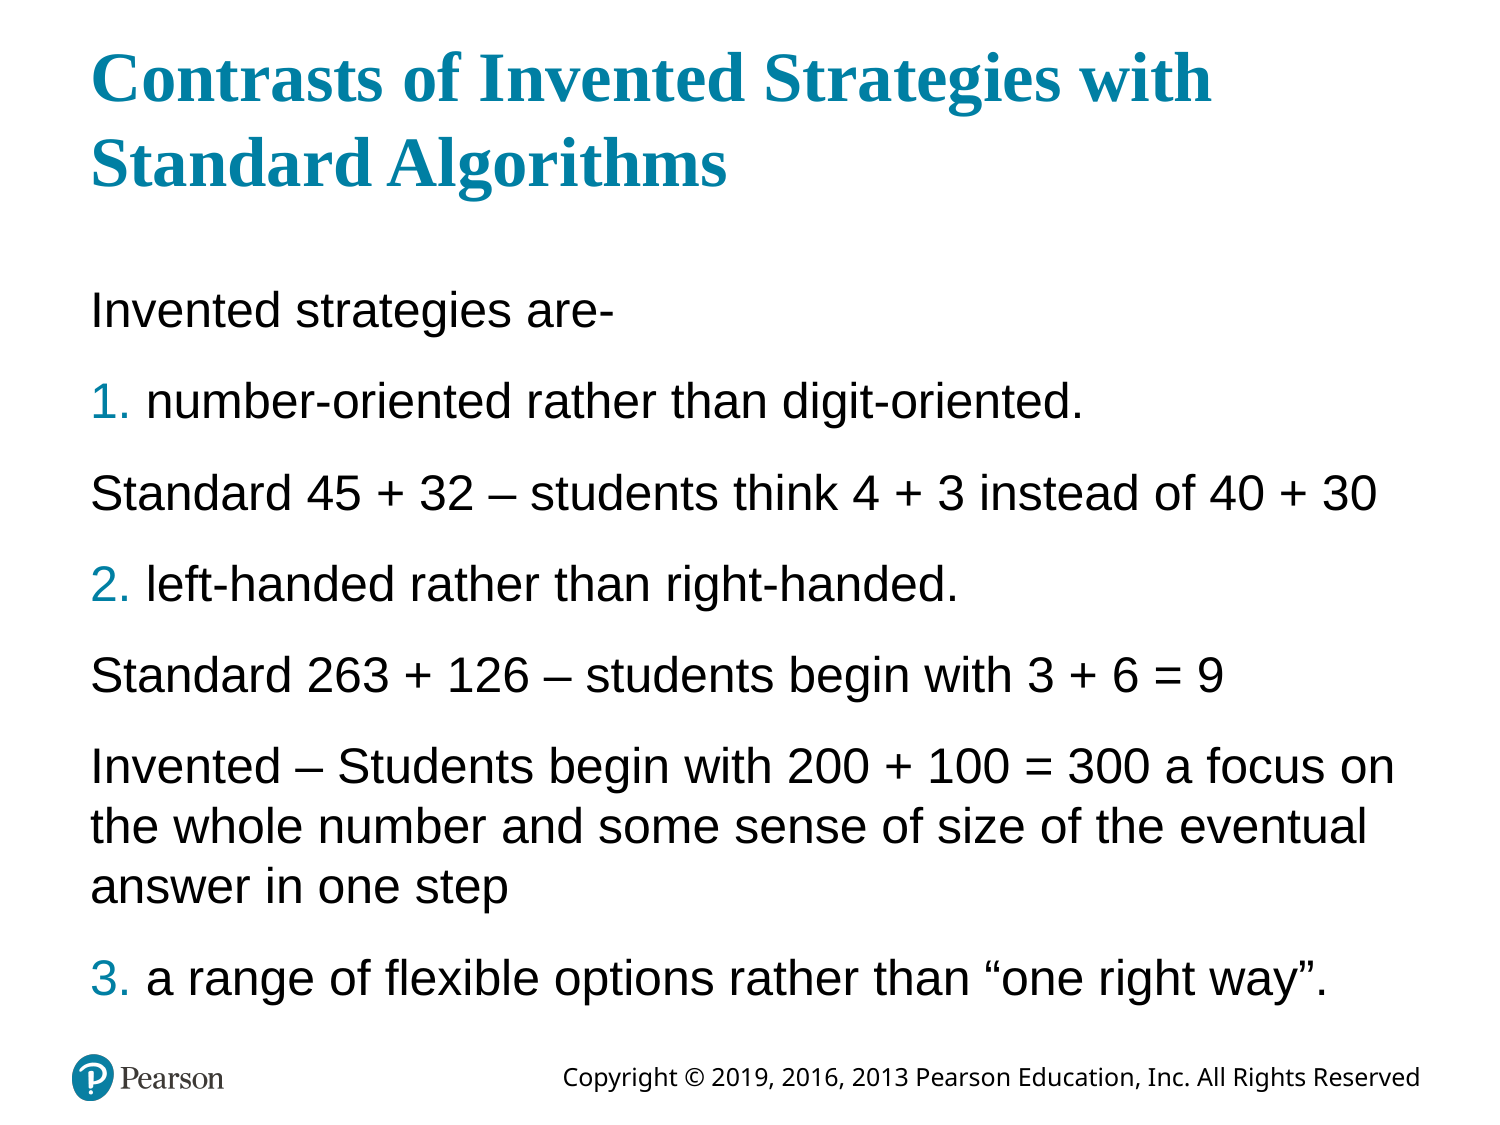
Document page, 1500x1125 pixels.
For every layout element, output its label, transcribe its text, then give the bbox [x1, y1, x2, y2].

picture [98, 1054, 224, 1101]
picture [72, 1087, 83, 1101]
title Contrasts of Invented Strategies with Standard Algorithms [75, 35, 1425, 216]
picture [80, 1063, 106, 1088]
list Invented strategies are- 1. number-oriented rather than digit-oriented. Standard 45 + 32 – students think 4 + 3 instead of 40 + 30 2. left-handed rather than right-handed. Standard 263 + 126 – students begin with 3 + 6 = 9 Invented – Students begin with 200 + 100 = 300 a focus on the whole number and some sense of size of the eventual answer in one step 3. a range of flexible options rather than “one right way”. [75, 262, 1425, 1005]
picture [72, 1054, 88, 1070]
